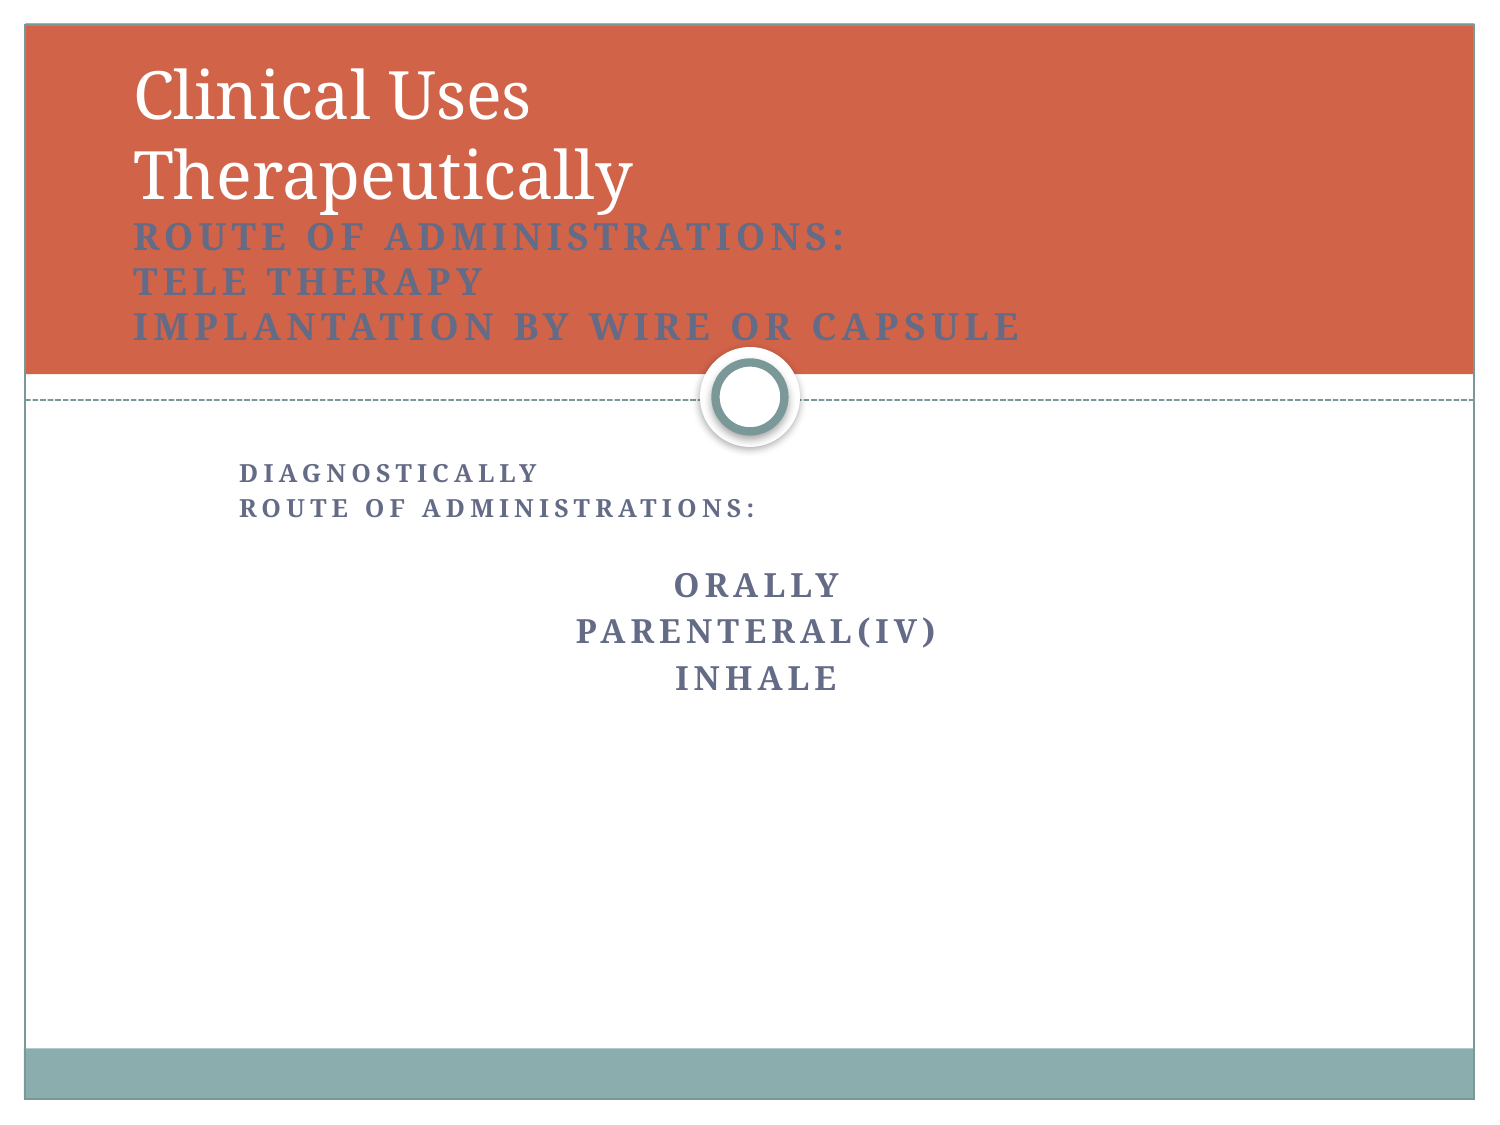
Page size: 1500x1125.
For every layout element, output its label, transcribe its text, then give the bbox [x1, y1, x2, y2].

list Diagnostically Route of Administrations: Orally Parenteral(iv) inhale [224, 450, 1288, 725]
title Clinical Uses Therapeutically Route of Administrations: Tele Therapy Implantation By wire or Capsule [118, 42, 1394, 386]
